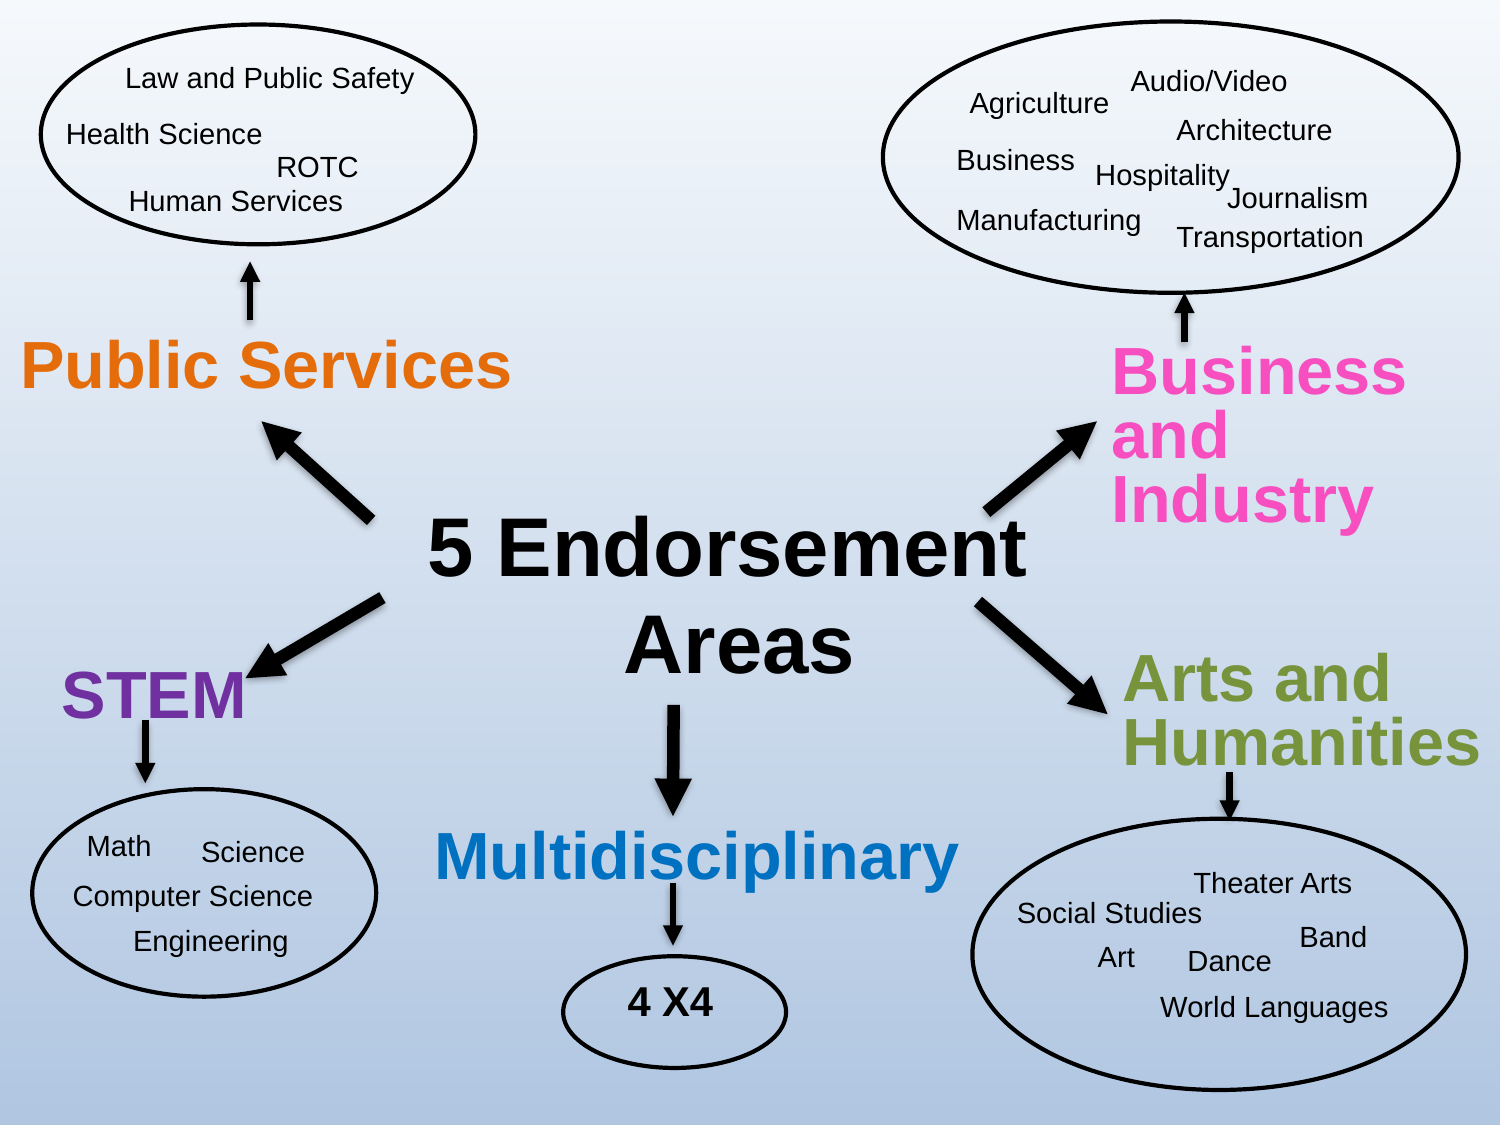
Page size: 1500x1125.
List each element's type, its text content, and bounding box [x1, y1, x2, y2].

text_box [40, 24, 535, 245]
text_box Business and Industry [1096, 335, 1500, 543]
text_box Public Services [5, 329, 564, 409]
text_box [32, 788, 421, 997]
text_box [977, 601, 1108, 716]
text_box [562, 955, 787, 1069]
text_box Multidisciplinary [425, 821, 968, 900]
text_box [261, 420, 372, 521]
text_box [245, 597, 383, 679]
text_box STEM [46, 660, 281, 740]
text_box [972, 818, 1478, 1091]
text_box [986, 421, 1098, 513]
text_box 5 Endorsement Areas [371, 505, 1108, 697]
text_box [882, 21, 1459, 294]
text_box Arts and Humanities [1107, 642, 1500, 786]
